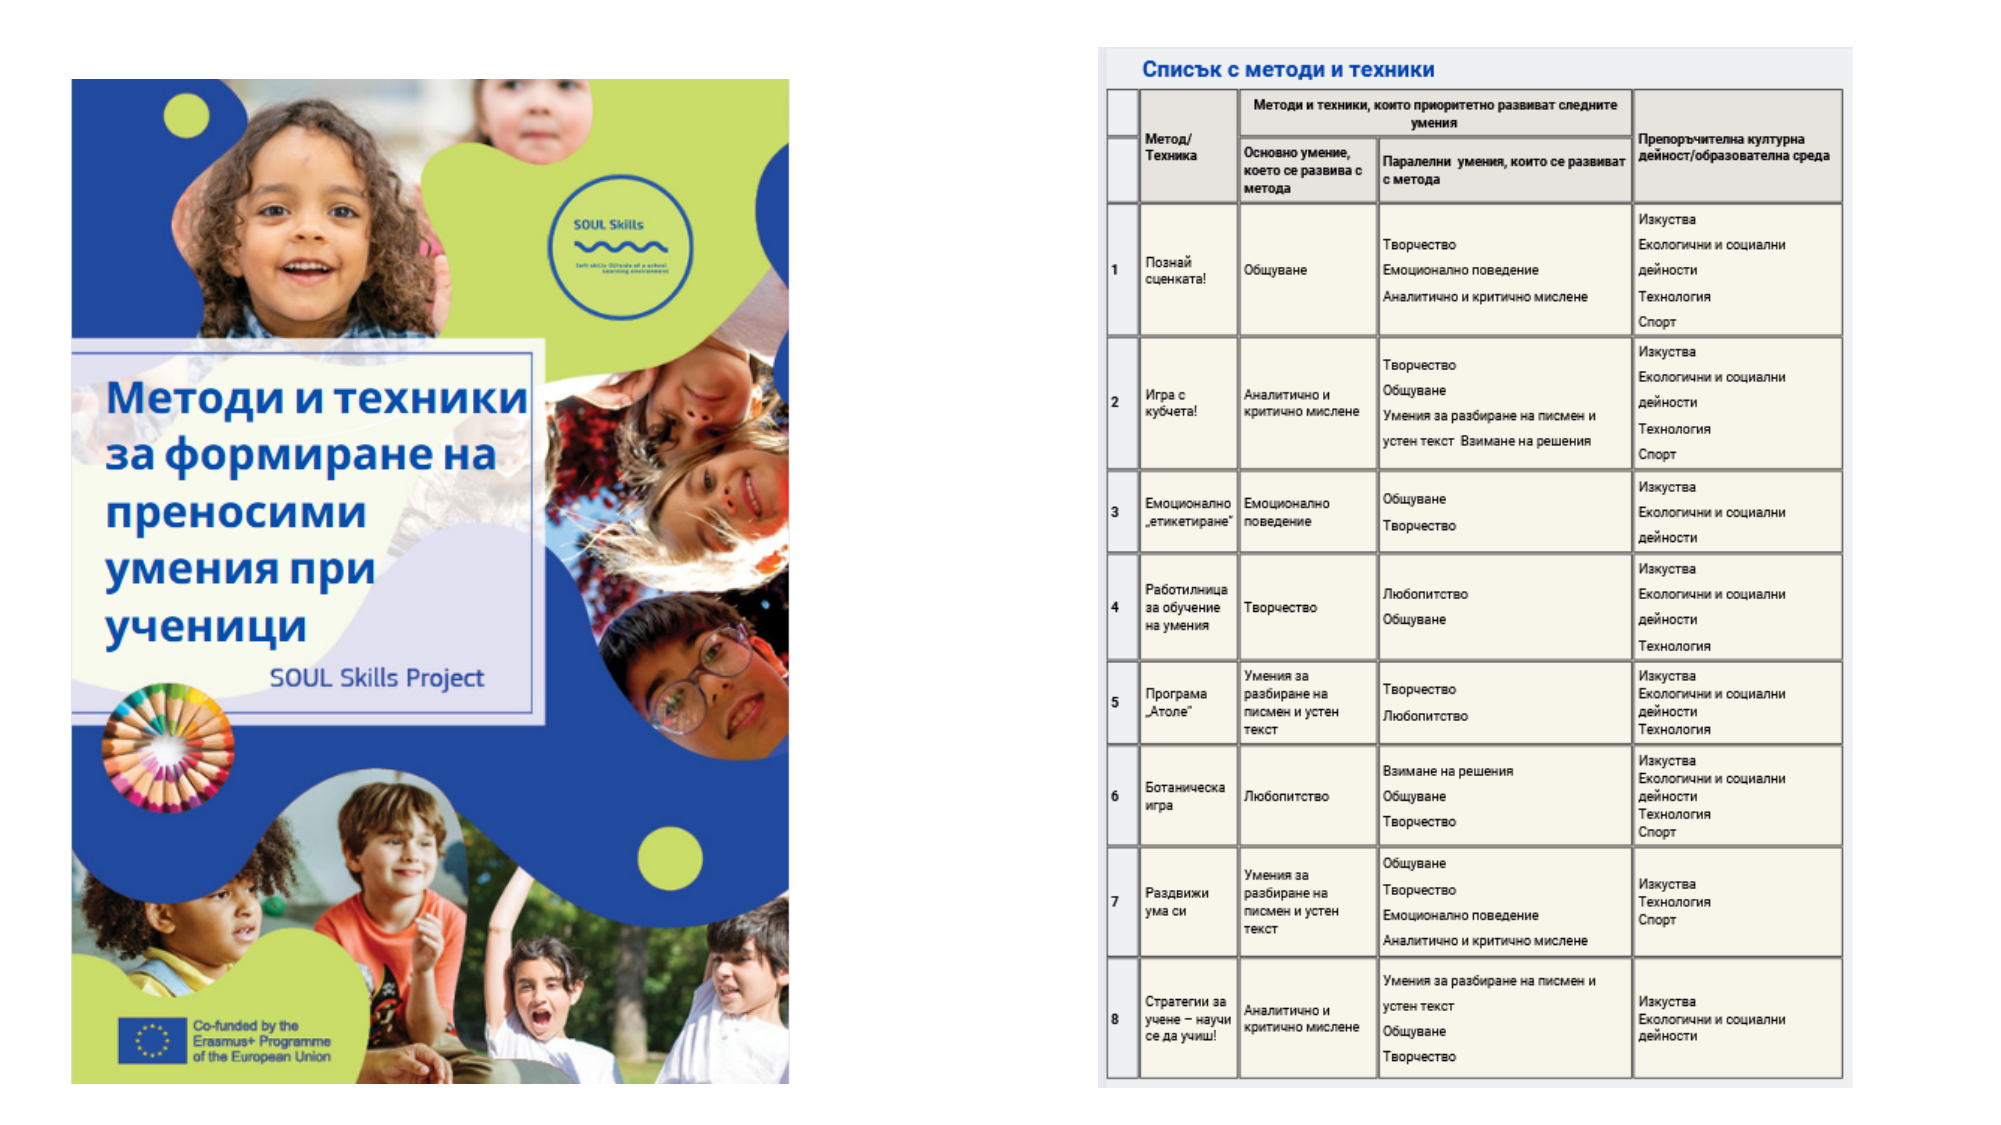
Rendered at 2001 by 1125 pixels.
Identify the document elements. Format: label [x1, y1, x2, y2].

picture [1097, 47, 1853, 1088]
picture [70, 78, 790, 1084]
